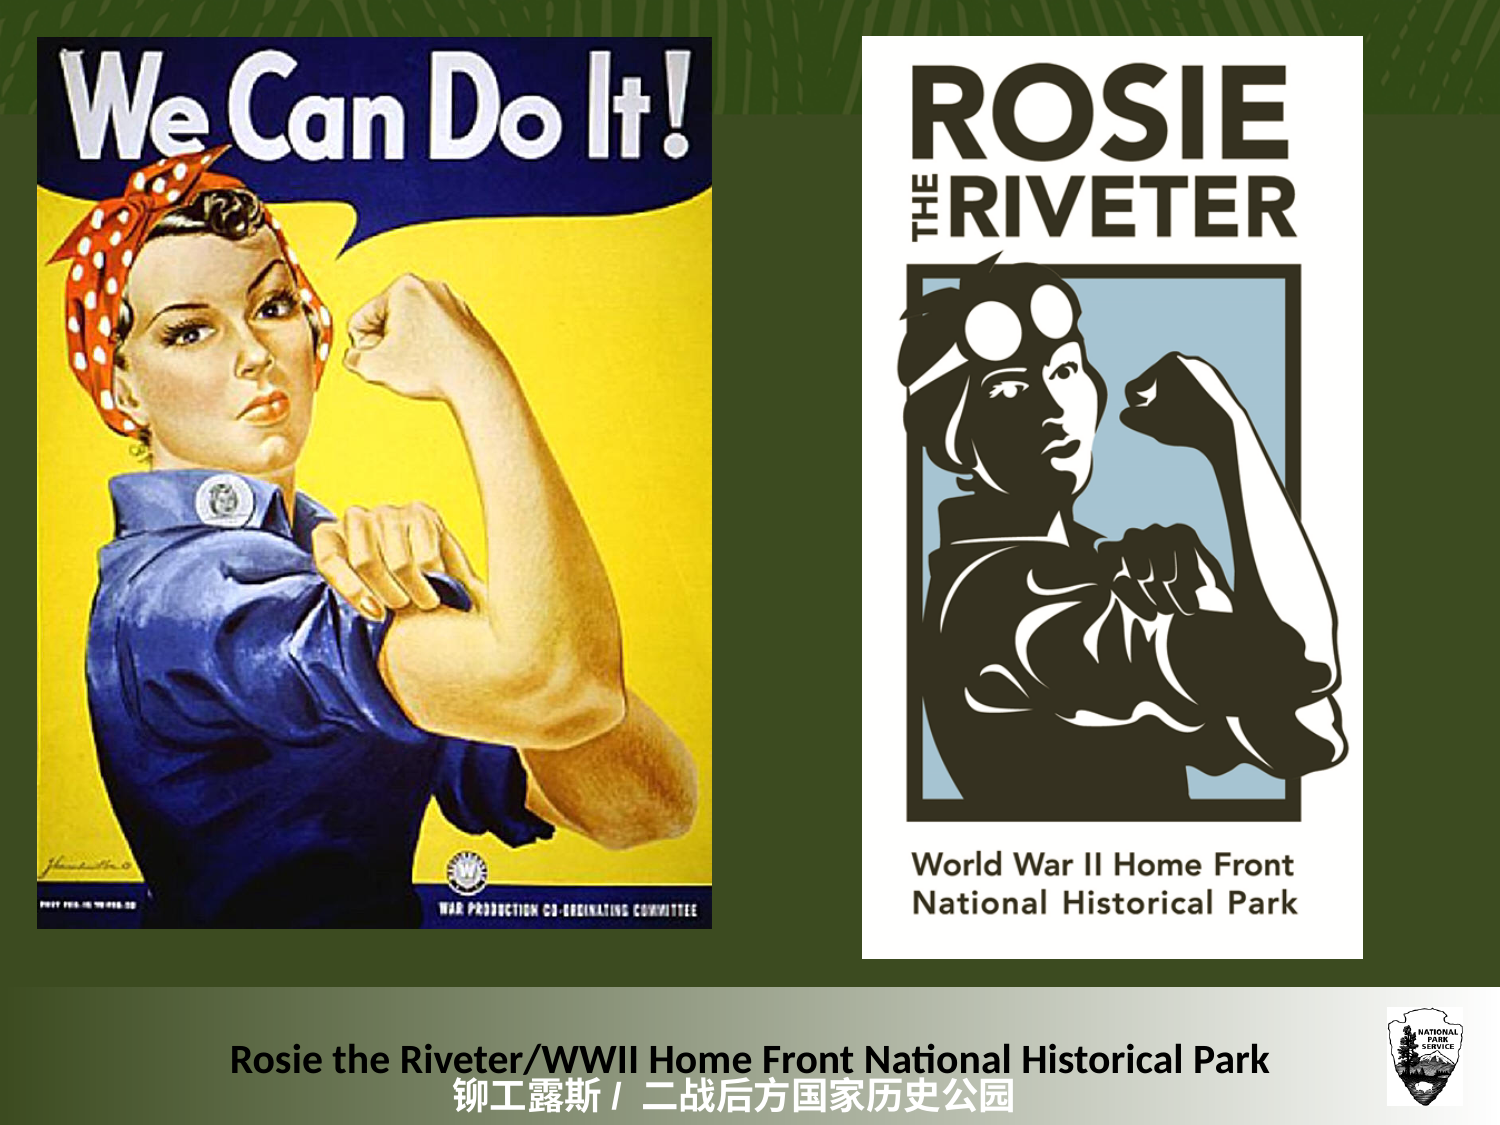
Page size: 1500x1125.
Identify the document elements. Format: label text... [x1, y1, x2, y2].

picture [1387, 1007, 1463, 1064]
picture [0, 0, 1500, 1125]
text_box 铆工露斯/ 二战后方国家历史公园 [437, 1064, 1500, 1125]
